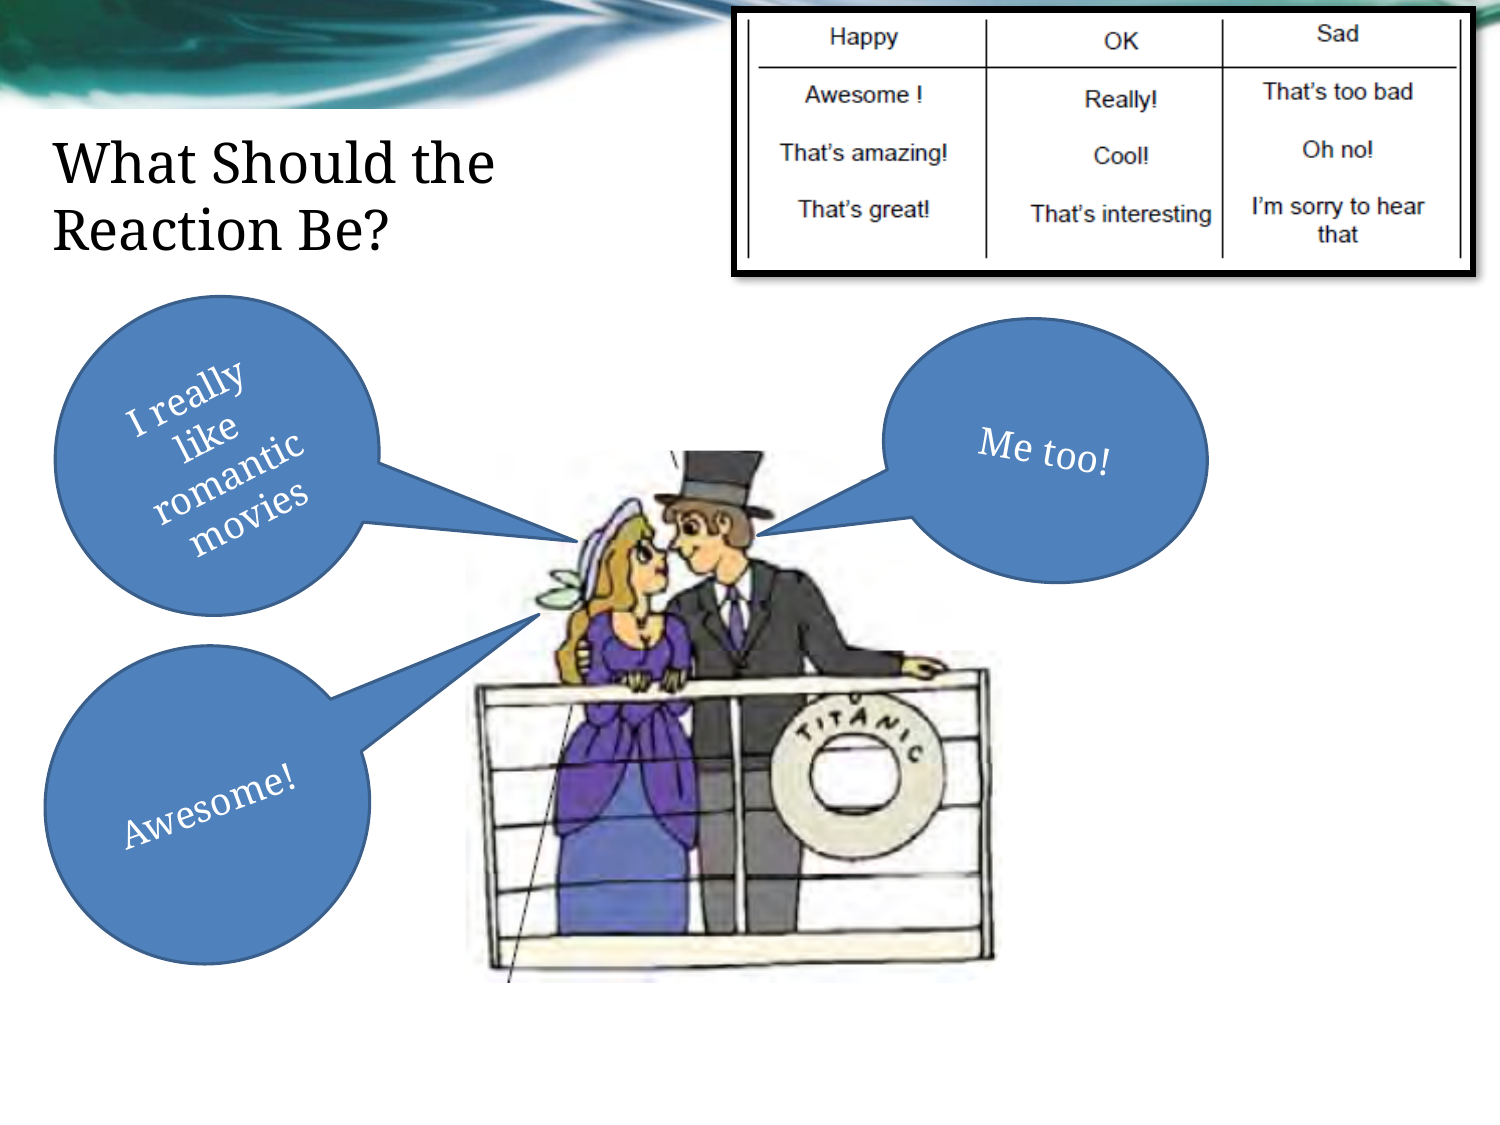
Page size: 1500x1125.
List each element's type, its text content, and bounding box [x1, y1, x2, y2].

text_box Me too! [881, 317, 1209, 585]
text_box I really like romantic movies [53, 294, 442, 617]
text_box Awesome! [43, 644, 442, 966]
picture [737, 12, 1471, 271]
picture [0, 0, 1500, 109]
title What Should the Reaction Be? [37, 120, 729, 271]
picture [449, 450, 1003, 984]
